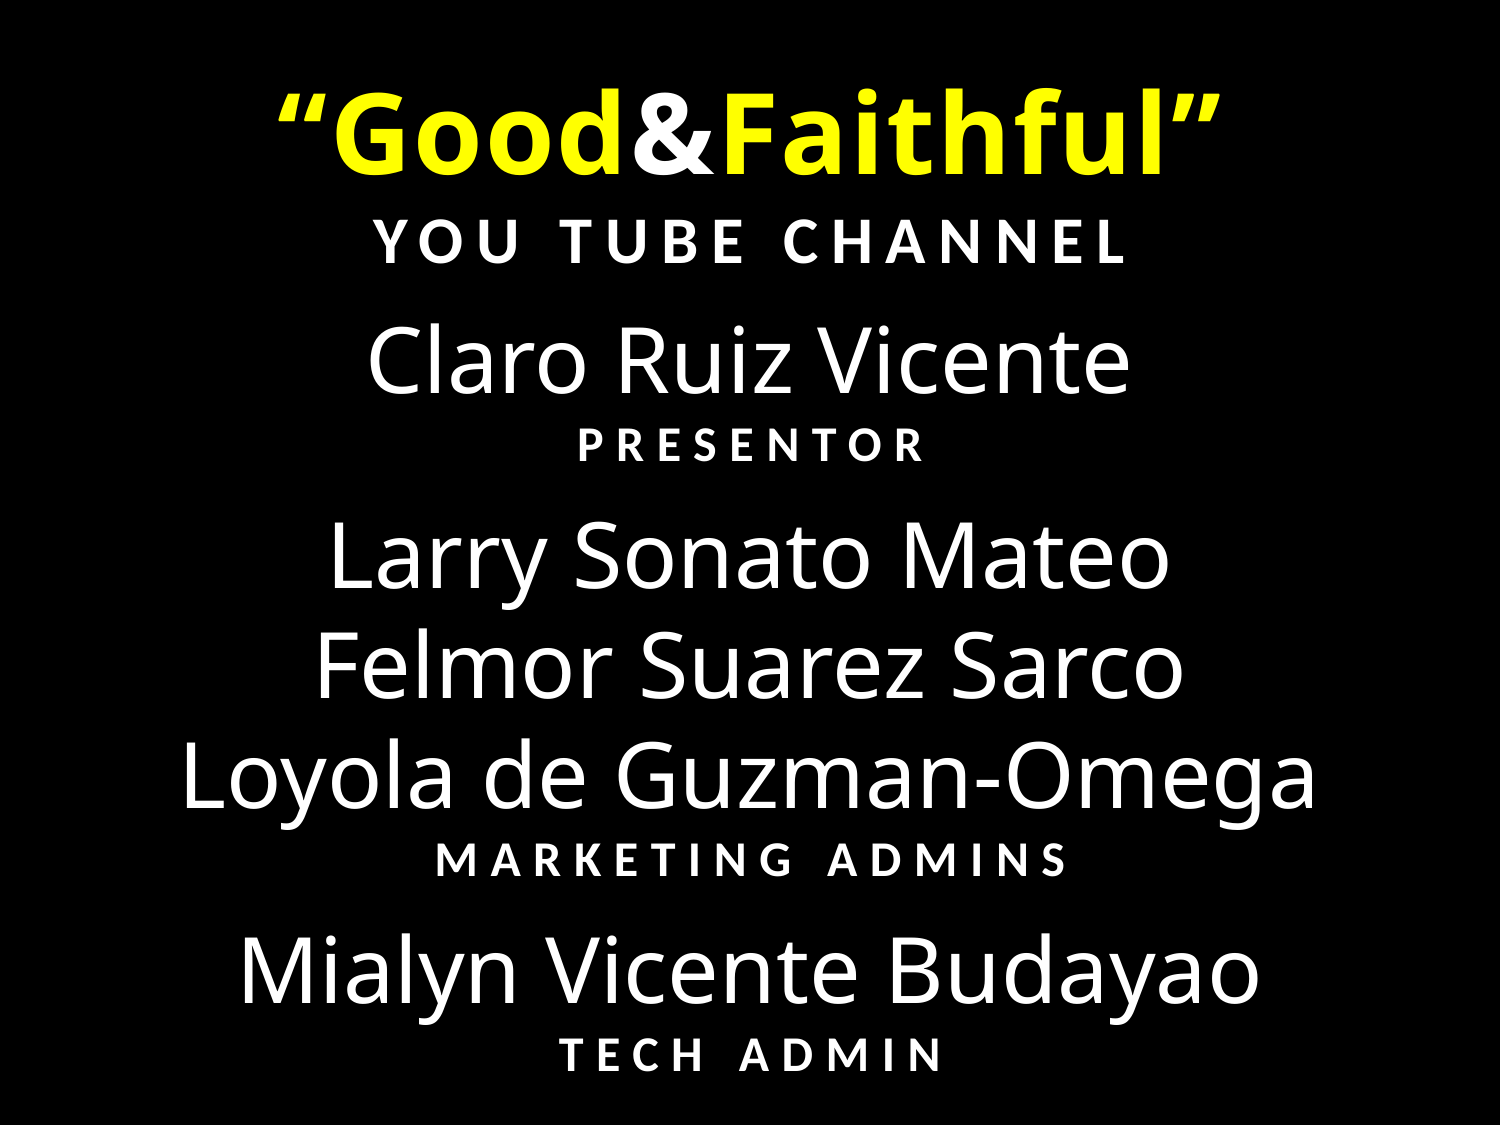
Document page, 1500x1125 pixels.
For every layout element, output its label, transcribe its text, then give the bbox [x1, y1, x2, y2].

text_box “Good&Faithful” YOU TUBE CHANNEL Claro Ruiz Vicente PRESENTOR Larry Sonato Mateo Felmor Suarez Sarco Loyola de Guzman-Omega MARKETING ADMINS Mialyn Vicente Budayao TECH ADMIN [0, 54, 1500, 1089]
